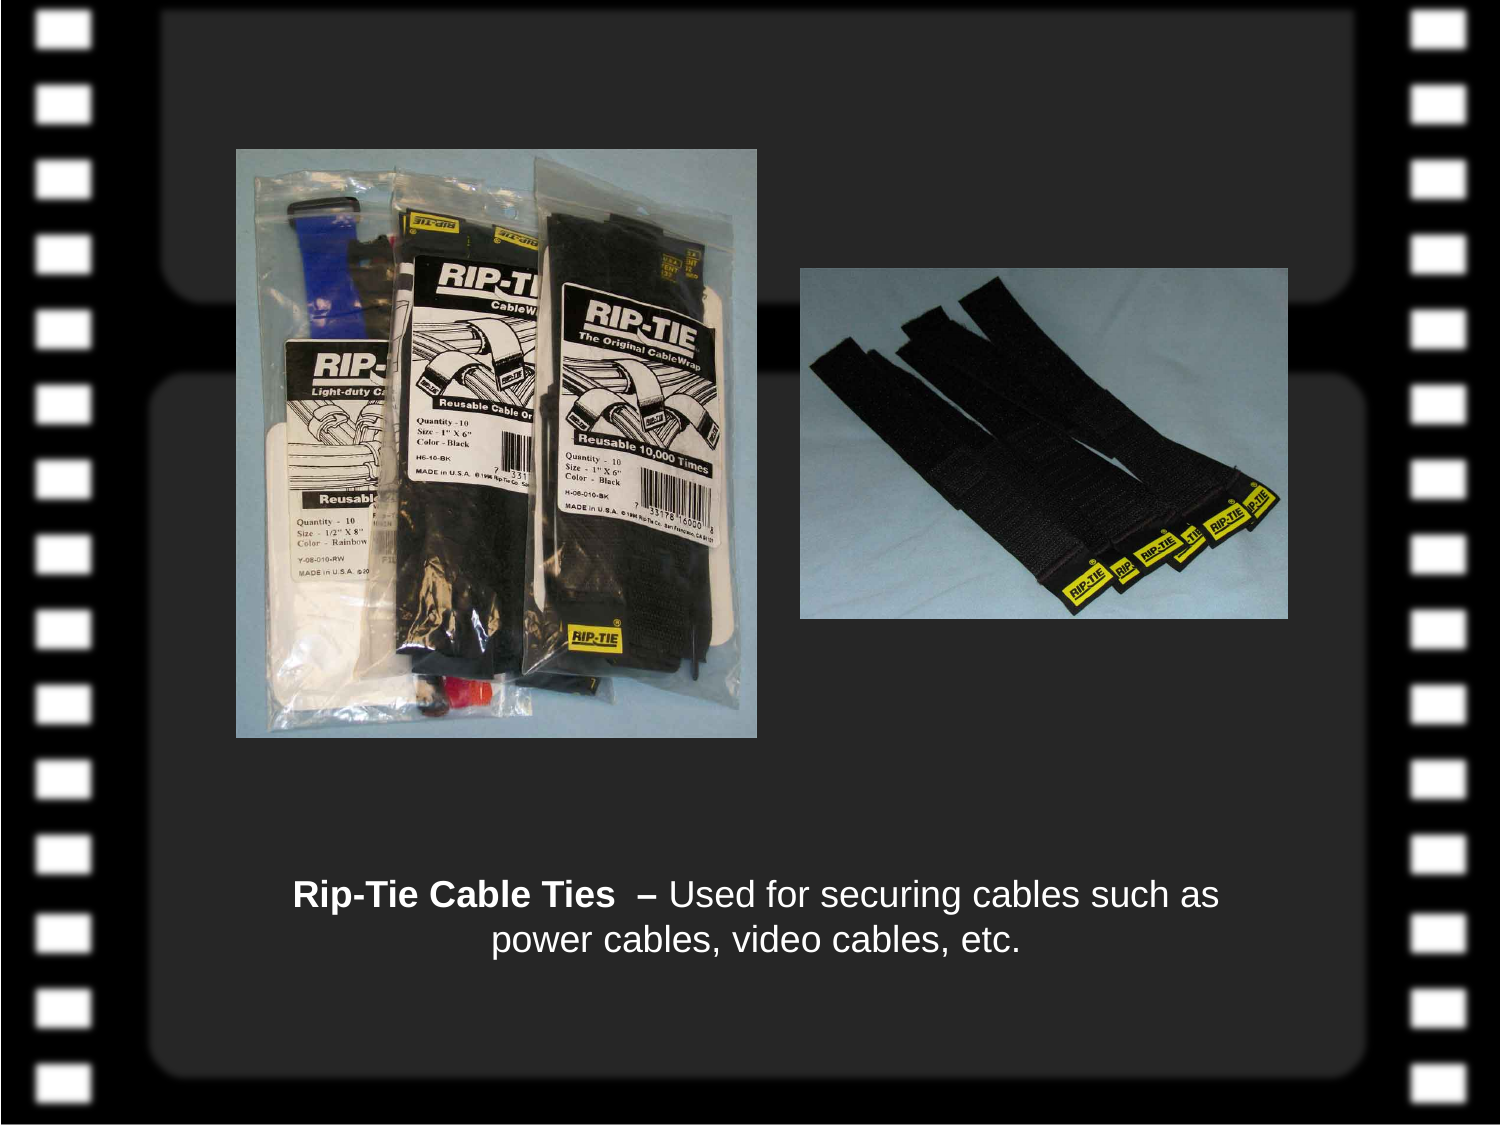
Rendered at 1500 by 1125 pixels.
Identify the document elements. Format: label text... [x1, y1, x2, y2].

picture [0, 0, 1500, 1125]
text_box Rip-Tie Cable Ties – Used for securing cables such as power cables, video cables, etc. [268, 862, 1244, 968]
